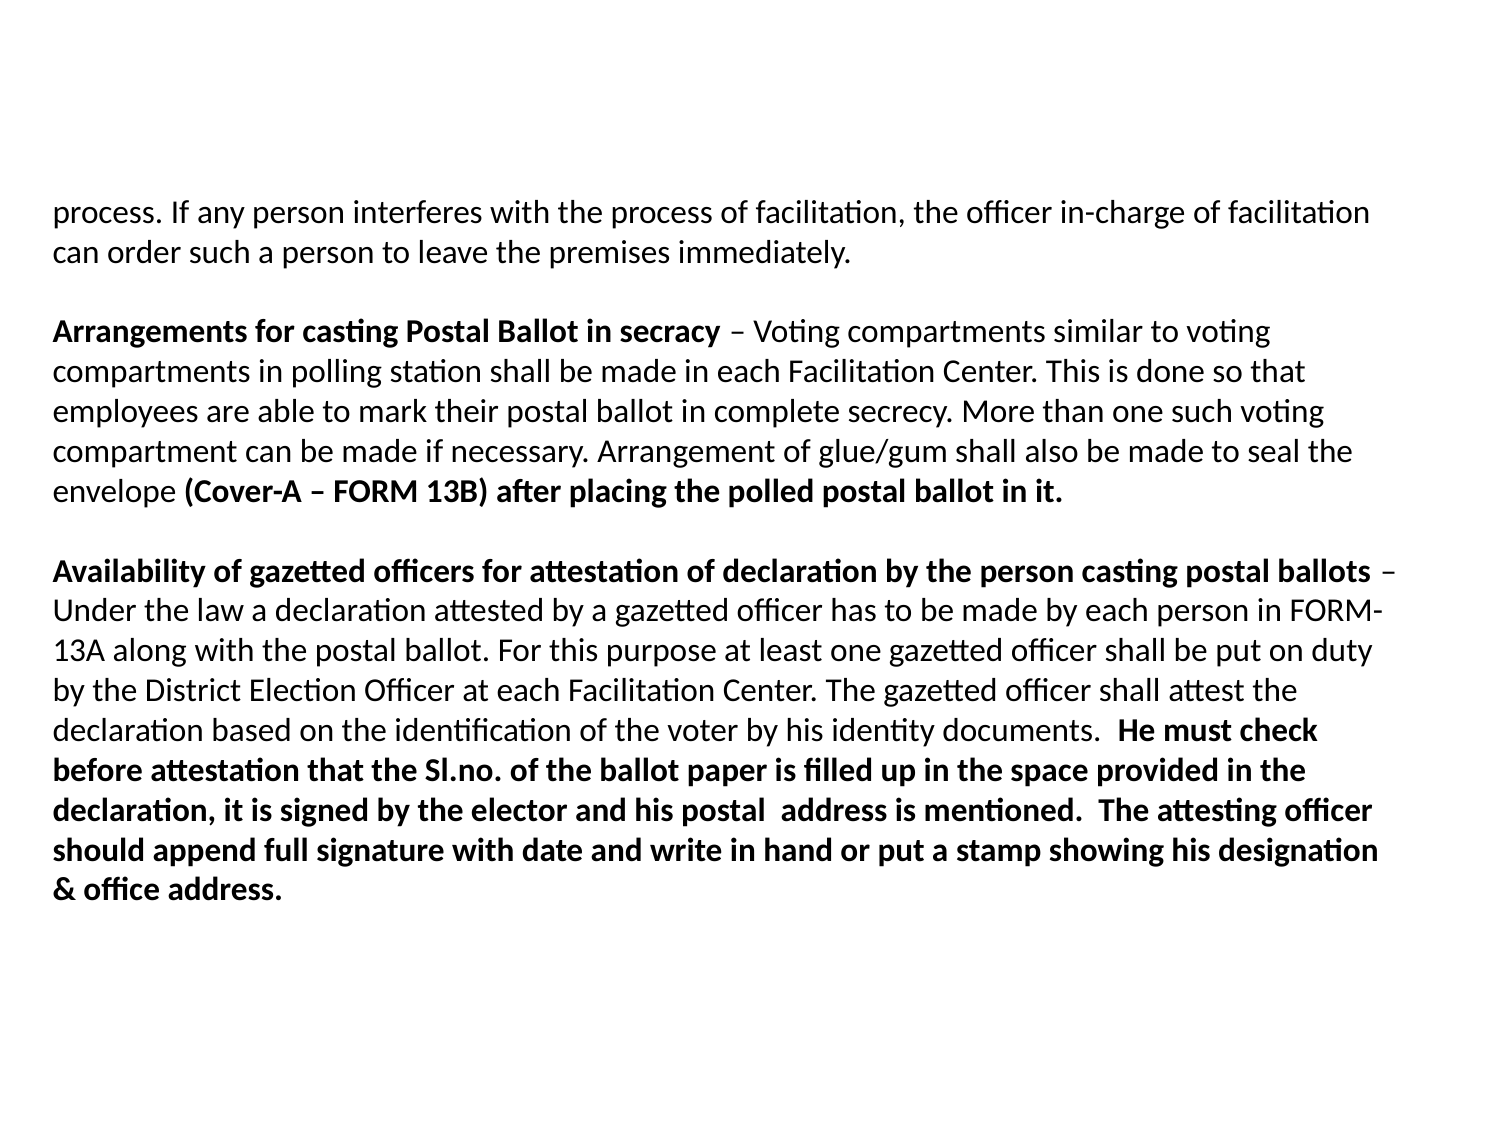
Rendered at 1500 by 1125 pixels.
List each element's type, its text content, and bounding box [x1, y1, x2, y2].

title process. If any person interferes with the process of facilitation, the officer in-charge of facilitation can order such a person to leave the premises immediately. Arrangements for casting Postal Ballot in secracy – Voting compartments similar to voting compartments in polling station shall be made in each Facilitation Center. This is done so that employees are able to mark their postal ballot in complete secrecy. More than one such voting compartment can be made if necessary. Arrangement of glue/gum shall also be made to seal the envelope (Cover-A – FORM 13B) after placing the polled postal ballot in it. Availability of gazetted officers for attestation of declaration by the person casting postal ballots – Under the law a declaration attested by a gazetted officer has to be made by each person in FORM-13A along with the postal ballot. For this purpose at least one gazetted officer shall be put on duty by the District Election Officer at each Facilitation Center. The gazetted officer shall attest the declaration based on the identification of the voter by his identity documents. He must check before attestation that the Sl.no. of the ballot paper is filled up in the space provided in the declaration, it is signed by the elector and his postal address is mentioned. The attesting officer should append full signature with date and write in hand or put a stamp showing his designation & office address. [37, 45, 1425, 1088]
